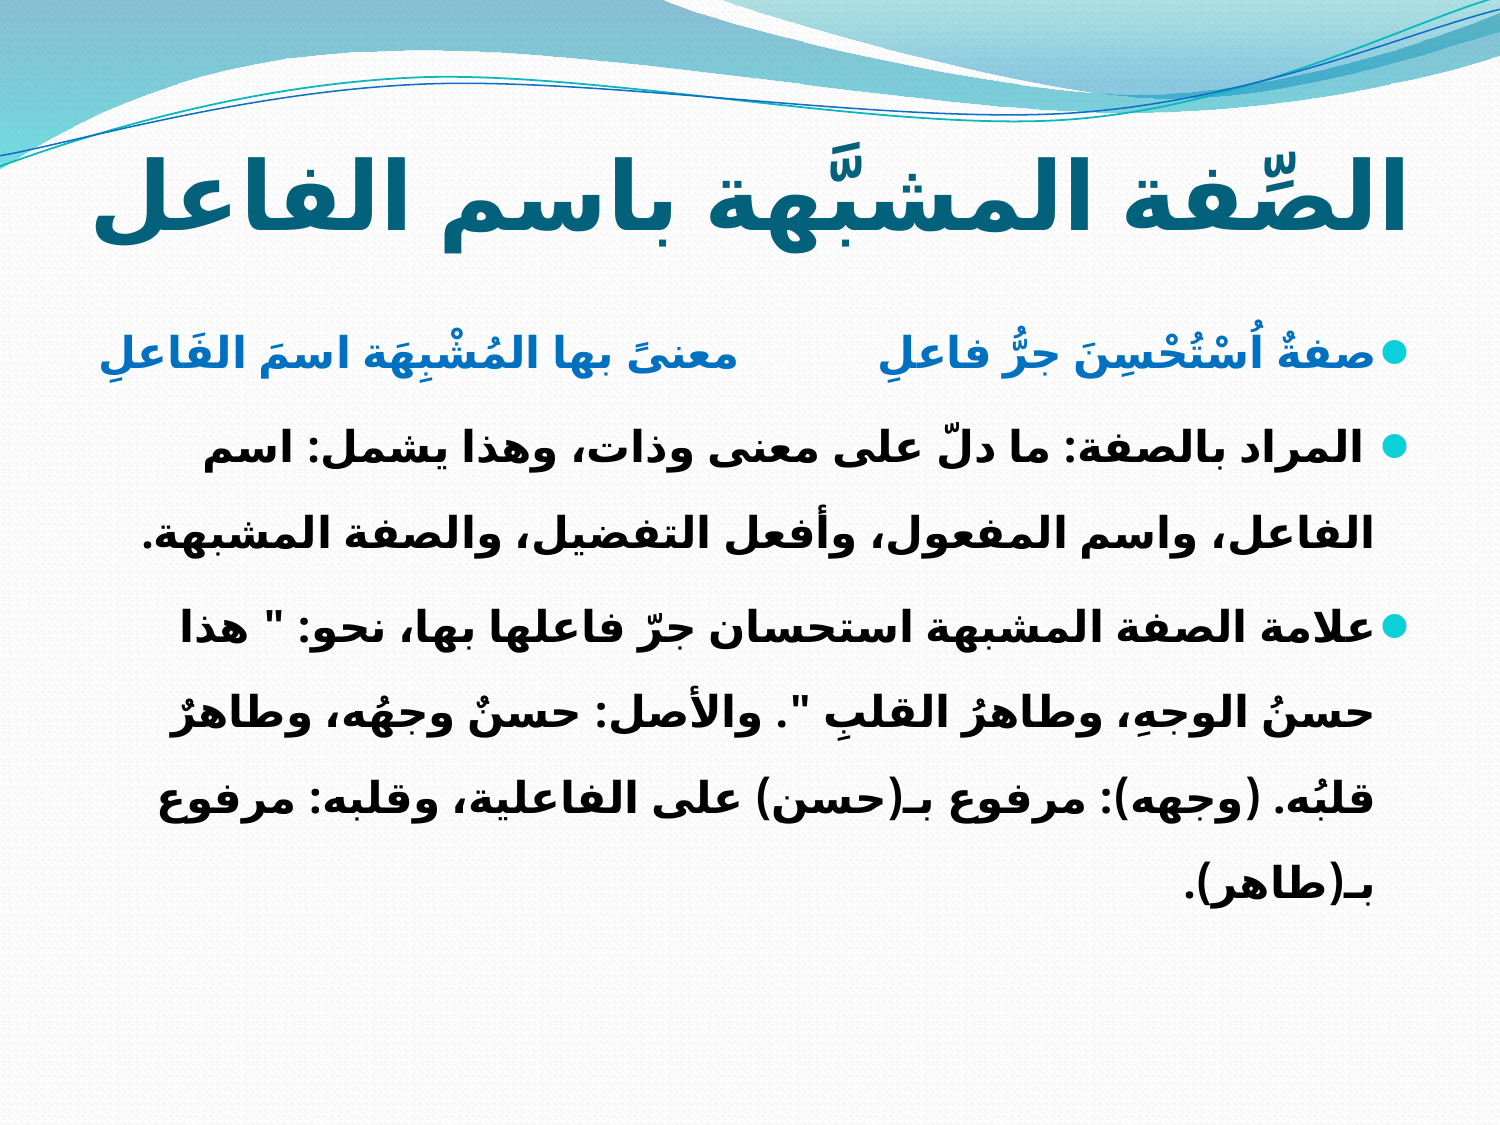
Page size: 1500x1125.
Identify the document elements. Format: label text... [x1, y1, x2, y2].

title الصِّفة المشبَّهة باسم الفاعل [75, 105, 1425, 270]
list صفةٌ اُسْتُحْسِنَ جرُّ فاعلِ معنىً بها المُشْبِهَة اسمَ الفَاعلِ المراد بالصفة: ما دلّ على معنى وذات، وهذا يشمل: اسم الفاعل، واسم المفعول، وأفعل التفضيل، والصفة المشبهة. علامة الصفة المشبهة استحسان جرّ فاعلها بها، نحو: " هذا حسنُ الوجهِ، وطاهرُ القلبِ ". والأصل: حسنٌ وجهُه، وطاهرٌ قلبُه. (وجهه): مرفوع بـ(حسن) على الفاعلية، وقلبه: مرفوع بـ(طاهر). [75, 292, 1425, 1043]
